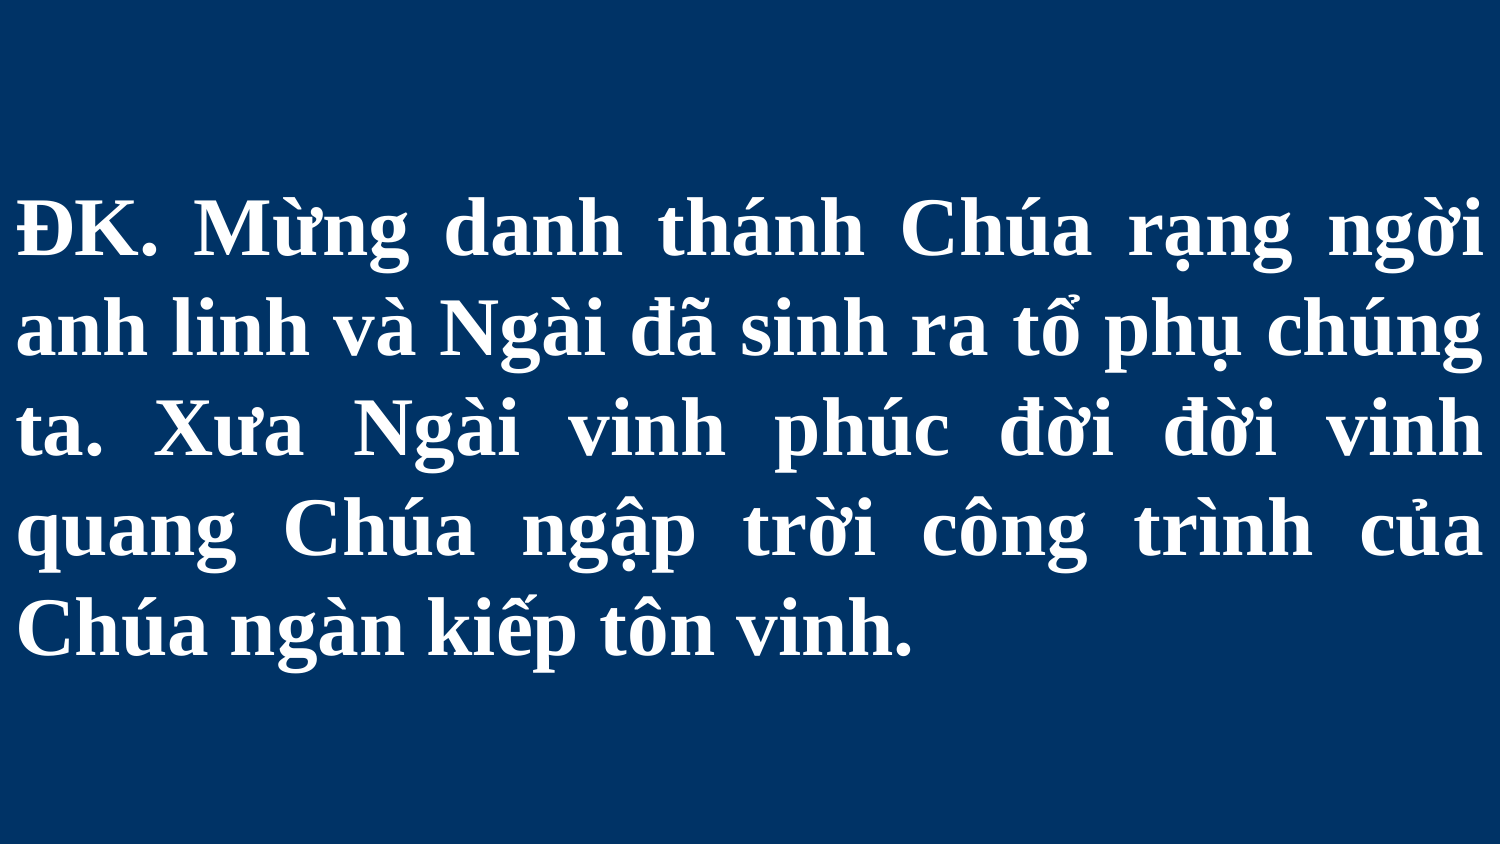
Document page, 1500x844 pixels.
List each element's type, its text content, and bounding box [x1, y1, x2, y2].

title ĐK. Mừng danh thánh Chúa rạng ngời anh linh và Ngài đã sinh ra tổ phụ chúng ta. Xưa Ngài vinh phúc đời đời vinh quang Chúa ngập trời công trình của Chúa ngàn kiếp tôn vinh. [0, 0, 1500, 844]
